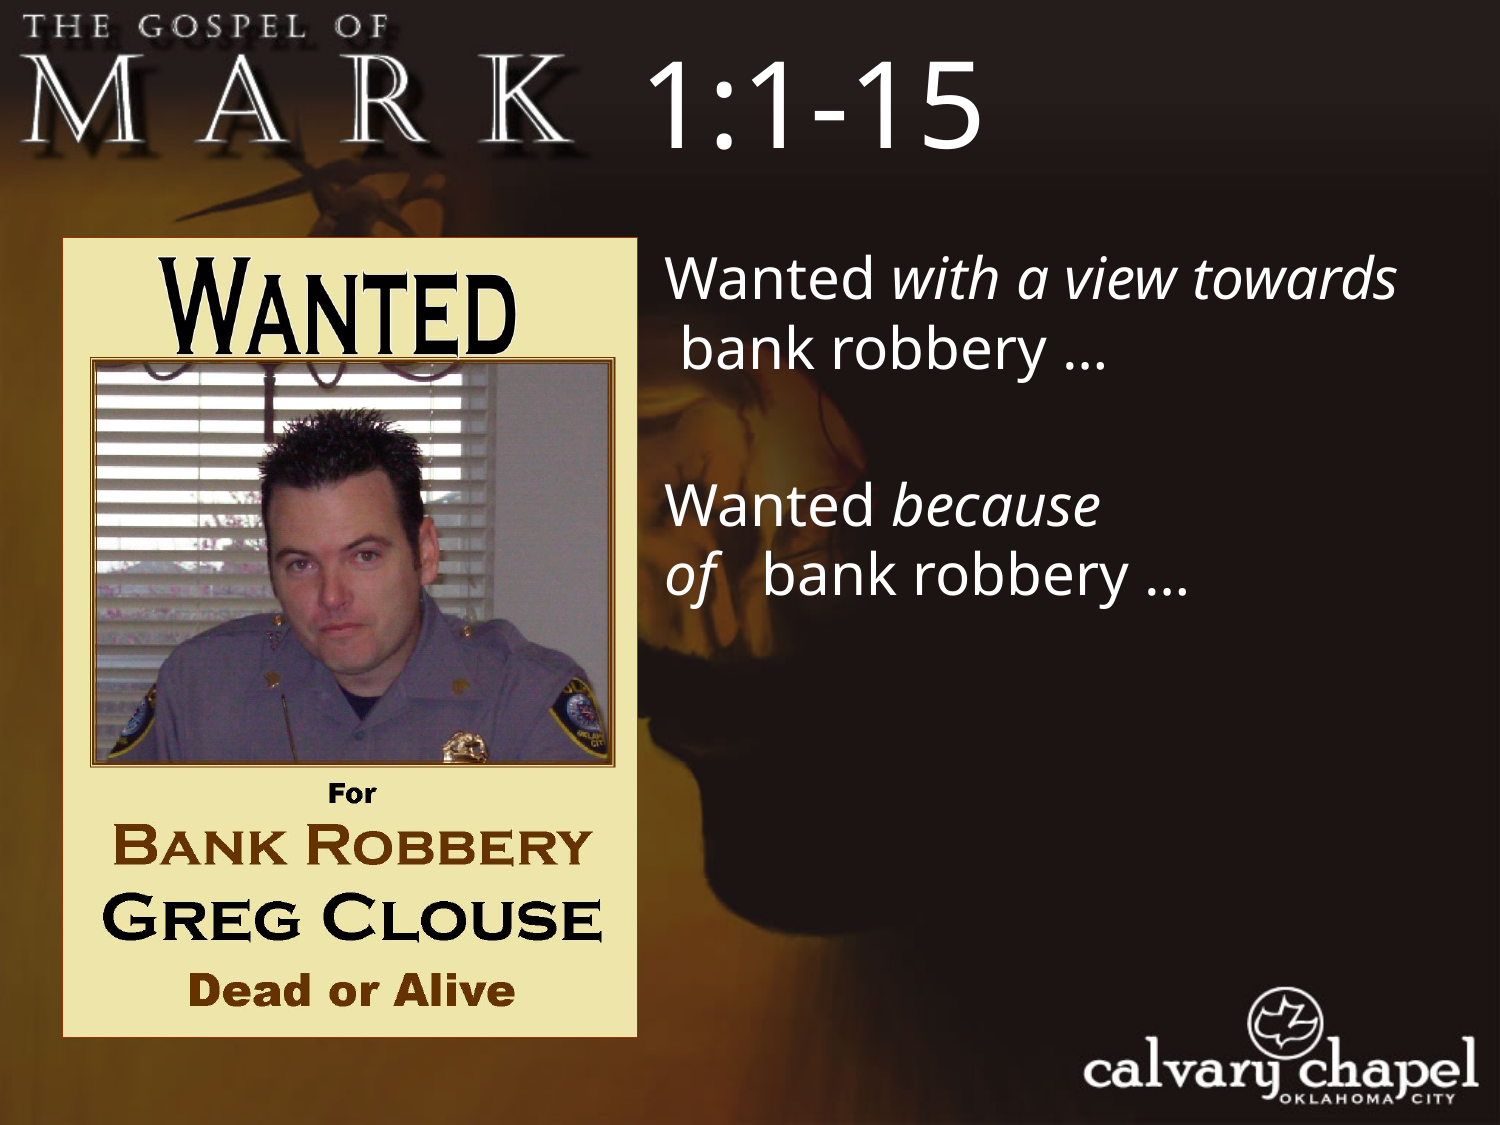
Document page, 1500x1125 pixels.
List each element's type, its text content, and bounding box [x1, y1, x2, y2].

picture [0, 0, 1500, 1125]
text_box Wanted because of bank robbery … [682, 476, 1412, 602]
text_box Wanted with a view towards bank robbery … [665, 248, 1413, 376]
text_box 1:1-15 [624, 20, 1425, 180]
